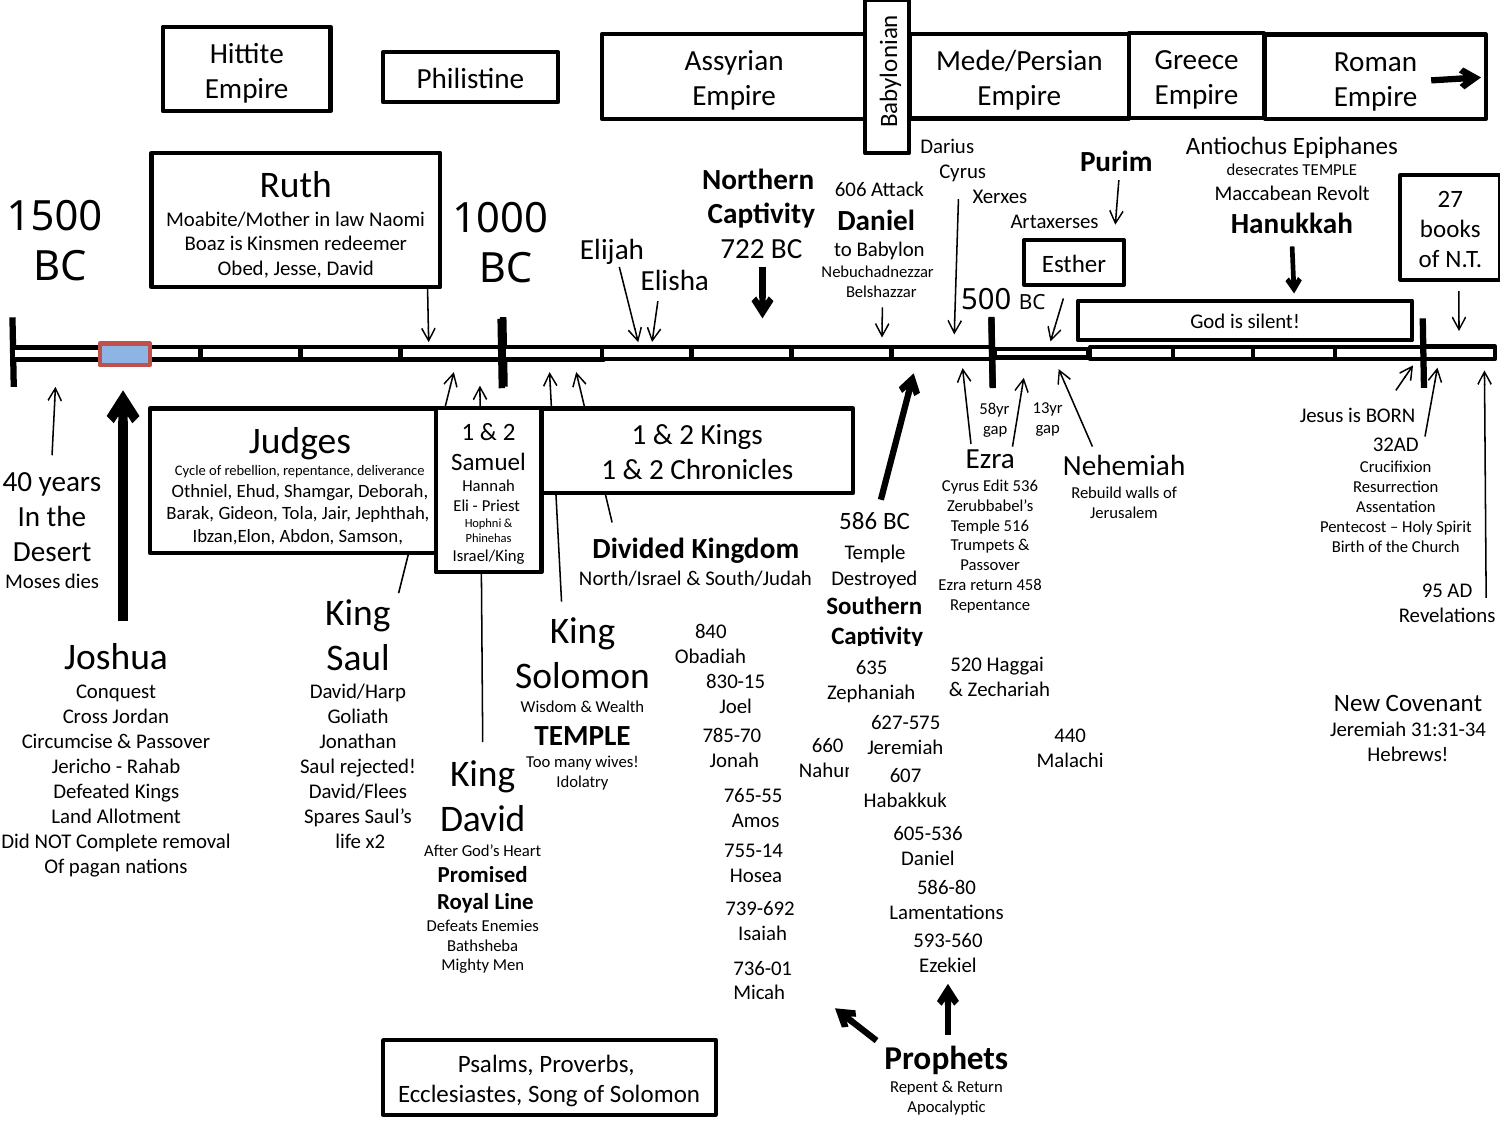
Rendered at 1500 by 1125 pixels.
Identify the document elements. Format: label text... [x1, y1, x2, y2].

text_box Elijah [565, 222, 659, 273]
text_box [999, 347, 1088, 360]
text_box Hittite Empire [161, 25, 333, 113]
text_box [479, 385, 483, 743]
text_box [6, 17, 985, 1118]
text_box 736-01 Micah [717, 945, 814, 1014]
text_box Greece Empire [1127, 31, 1266, 120]
text_box Divided Kingdom North/Israel & South/Judah [566, 522, 810, 597]
text_box [198, 345, 298, 362]
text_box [651, 300, 659, 343]
text_box [298, 345, 398, 362]
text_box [1291, 247, 1295, 294]
text_box Judges Cycle of rebellion, repentance, deliverance Othniel, Ehud, Shamgar, Deborah, Barak, Gideon, Tola, Jair, Jephthah, Ibzan,Elon, Abdon, Samson, [148, 406, 393, 555]
text_box [398, 345, 495, 362]
text_box 635 Zephaniah [810, 644, 933, 713]
text_box 605-536 Daniel [876, 810, 980, 864]
text_box 32AD Crucifixion Resurrection Assentation Pentecost – Holy Spirit Birth of the Church [1303, 422, 1479, 565]
text_box 840 Obadiah [658, 608, 763, 677]
text_box 593-560 Ezekiel [896, 933, 1000, 986]
text_box [889, 345, 985, 361]
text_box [575, 371, 613, 523]
text_box Esther [1022, 241, 1126, 287]
text_box 755-14 Hosea [707, 827, 805, 896]
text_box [834, 1008, 877, 1041]
text_box Philistine [381, 50, 560, 104]
text_box Purim [1065, 134, 1168, 185]
text_box Elisha [625, 253, 725, 304]
text_box [600, 345, 689, 361]
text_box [1058, 368, 1093, 447]
text_box Northern Captivity 722 BC [687, 152, 836, 273]
text_box King David After God’s Heart Promised Royal Line Defeats Enemies Bathsheba Mighty Men [409, 742, 557, 982]
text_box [1430, 77, 1482, 81]
text_box Ruth Moabite/Mother in law Naomi Boaz is Kinsmen redeemer Obed, Jesse, David [149, 151, 442, 289]
text_box 500 BC [963, 273, 1064, 324]
text_box [789, 345, 889, 361]
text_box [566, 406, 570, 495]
text_box Prophets Repent & Return Apocalyptic [867, 1027, 1025, 1125]
text_box [689, 345, 789, 361]
text_box [911, 17, 1500, 173]
text_box 13yr gap [1029, 389, 1053, 445]
text_box 40 years In the Desert Moses dies [0, 455, 117, 600]
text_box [962, 367, 972, 445]
text_box 785-70 Jonah [685, 712, 783, 781]
text_box 627-575 Jeremiah [850, 710, 961, 752]
text_box 520 Haggai & Zechariah [932, 641, 1067, 710]
text_box [1251, 345, 1333, 361]
text_box [1171, 345, 1251, 361]
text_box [619, 266, 639, 343]
text_box 1000 BC [437, 183, 574, 299]
text_box Nehemiah Rebuild walls of Jerusalem [1037, 437, 1211, 531]
text_box Antiochus Epiphanes desecrates TEMPLE Maccabean Revolt Hanukkah [1171, 121, 1414, 247]
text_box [398, 371, 455, 594]
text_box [1050, 298, 1064, 342]
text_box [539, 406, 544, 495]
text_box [880, 373, 914, 500]
text_box 586-80 Lamentations [872, 864, 1021, 933]
text_box [509, 345, 606, 362]
text_box God is silent! [1076, 299, 1414, 342]
text_box Joshua Conquest Cross Jordan Circumcise & Passover Jericho - Rahab Defeated Kings Land Allotment Did NOT Complete removal Of pagan nations [0, 623, 253, 887]
text_box Mede/Persian Empire [908, 32, 1131, 121]
text_box 586 BC Temple Destroyed Southern Captivity [810, 496, 939, 644]
text_box 58yr gap [975, 390, 1007, 446]
text_box 606 Attack Daniel to Babylon Nebuchadnezzar Belshazzar [806, 168, 948, 308]
text_box [98, 341, 152, 367]
text_box 1500 BC [0, 181, 129, 297]
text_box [549, 371, 562, 602]
text_box [20, 345, 98, 362]
text_box Roman Empire [1263, 32, 1488, 121]
text_box 27 books of N.T. [1398, 173, 1500, 282]
text_box [1333, 345, 1417, 361]
text_box 660 Nahum [782, 722, 878, 791]
text_box 1 & 2 Samuel Hannah Eli - Priest Hophni & Phinehas Israel/King [488, 406, 544, 574]
text_box King Solomon Wisdom & Wealth TEMPLE Too many wives! Idolatry [500, 598, 665, 799]
text_box Ezra Cyrus Edit 536 Zerubbabel’s Temple 516 Trumpets & Passover Ezra return 458 Repentance [921, 430, 1059, 624]
text_box [911, 120, 1500, 567]
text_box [51, 386, 56, 456]
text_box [1395, 365, 1414, 391]
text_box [954, 198, 959, 335]
text_box 765-55 Amos [707, 772, 799, 827]
text_box 607 Habakkuk [847, 752, 964, 821]
text_box [939, 360, 1500, 1118]
text_box Darius Cyrus Xerxes Artaxerses [905, 125, 1138, 241]
text_box 440 Malachi [1020, 712, 1121, 781]
text_box 739-692 Isaiah [709, 885, 816, 954]
text_box King Saul David/Harp Goliath Jonathan Saul rejected! David/Flees Spares Saul’s life x2 [285, 580, 431, 861]
text_box [1430, 344, 1497, 361]
text_box 830-15 Joel [668, 659, 803, 727]
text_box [1424, 367, 1438, 437]
text_box [152, 345, 198, 362]
text_box Babylonian [863, 0, 911, 155]
text_box [1088, 345, 1171, 361]
text_box 95 AD Revelations [1382, 567, 1500, 636]
text_box Jesus is BORN [1283, 367, 1419, 436]
text_box Assyrian Empire [600, 32, 863, 121]
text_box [1115, 179, 1120, 225]
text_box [1012, 377, 1024, 447]
text_box New Covenant Jeremiah 31:31-34 Hebrews! [1313, 677, 1500, 775]
text_box 1 & 2 Kings 1 & 2 Chronicles [618, 406, 855, 495]
text_box Psalms, Proverbs, Ecclesiastes, Song of Solomon [381, 1038, 718, 1117]
text_box 1 & 2 Samuel Hannah Eli - Priest Hophni & Phinehas Israel/King [459, 406, 474, 574]
